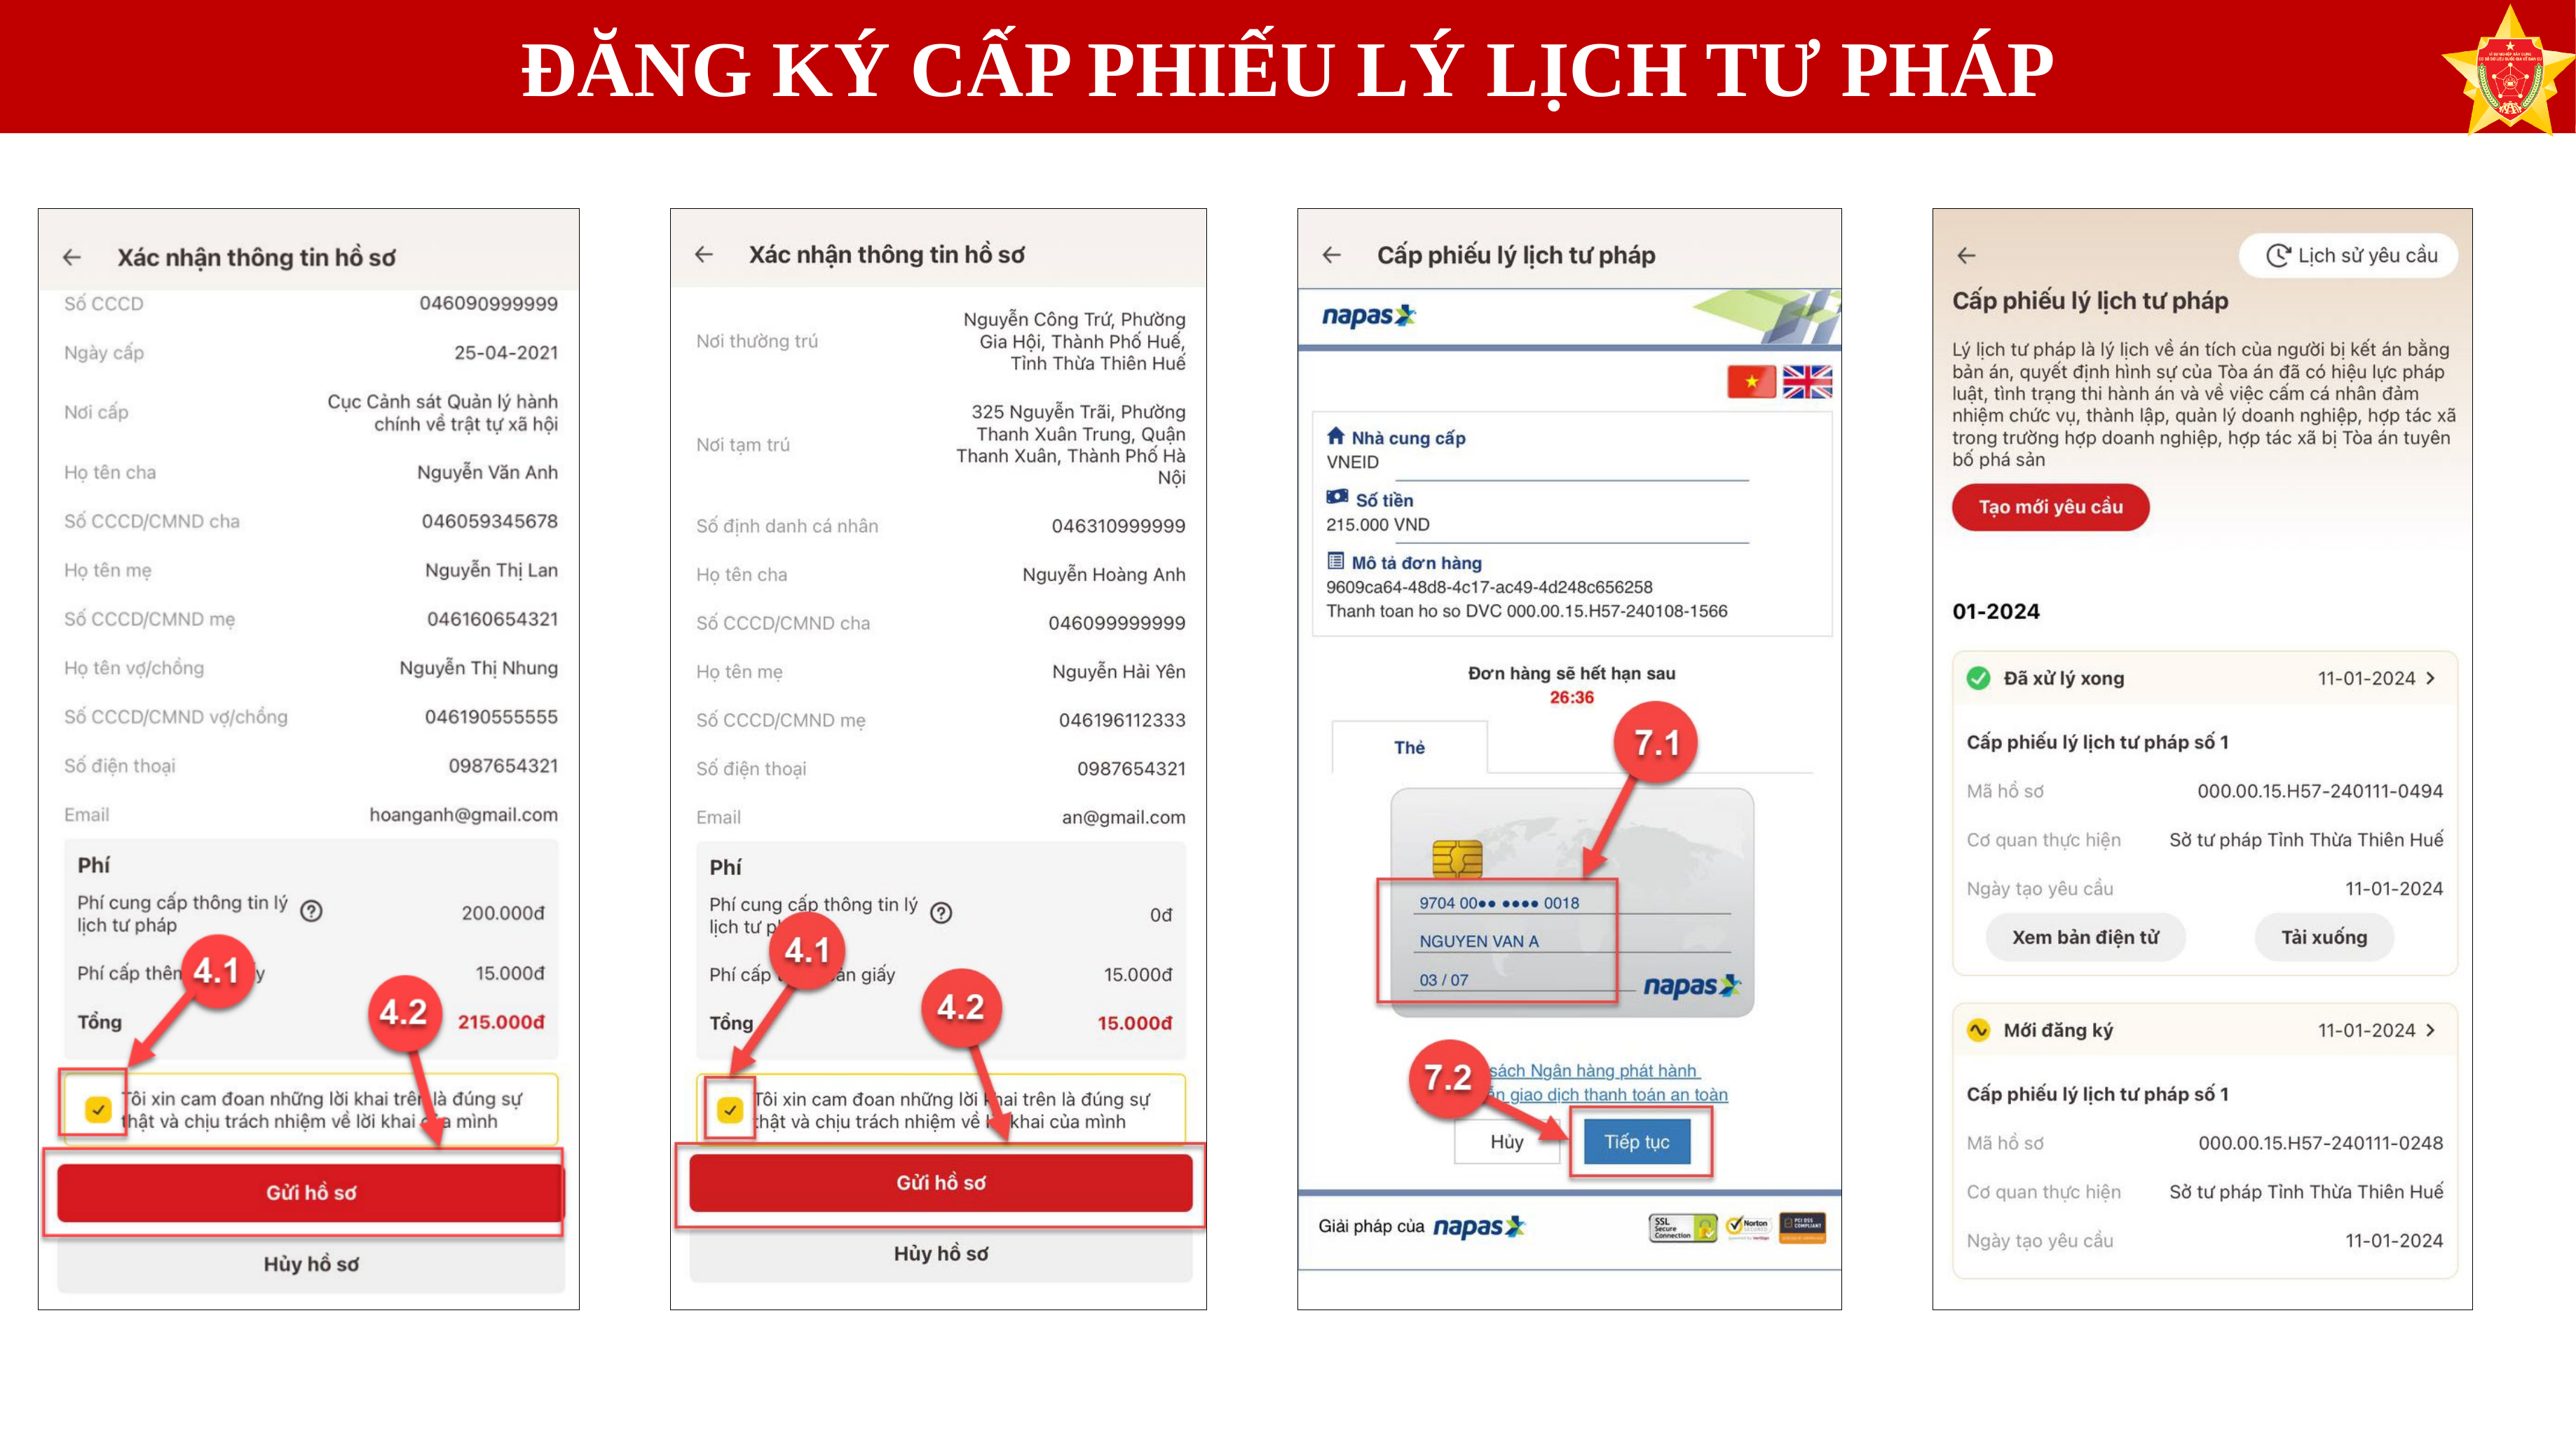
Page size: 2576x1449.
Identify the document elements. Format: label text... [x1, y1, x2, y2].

picture [37, 208, 580, 1310]
text_box ĐĂNG KÝ CẤP PHIẾU LÝ LỊCH TƯ PHÁP [0, 0, 2438, 133]
picture [2439, 0, 2576, 149]
picture [1297, 208, 1843, 1310]
picture [669, 208, 1208, 1310]
picture [1933, 208, 2473, 1310]
